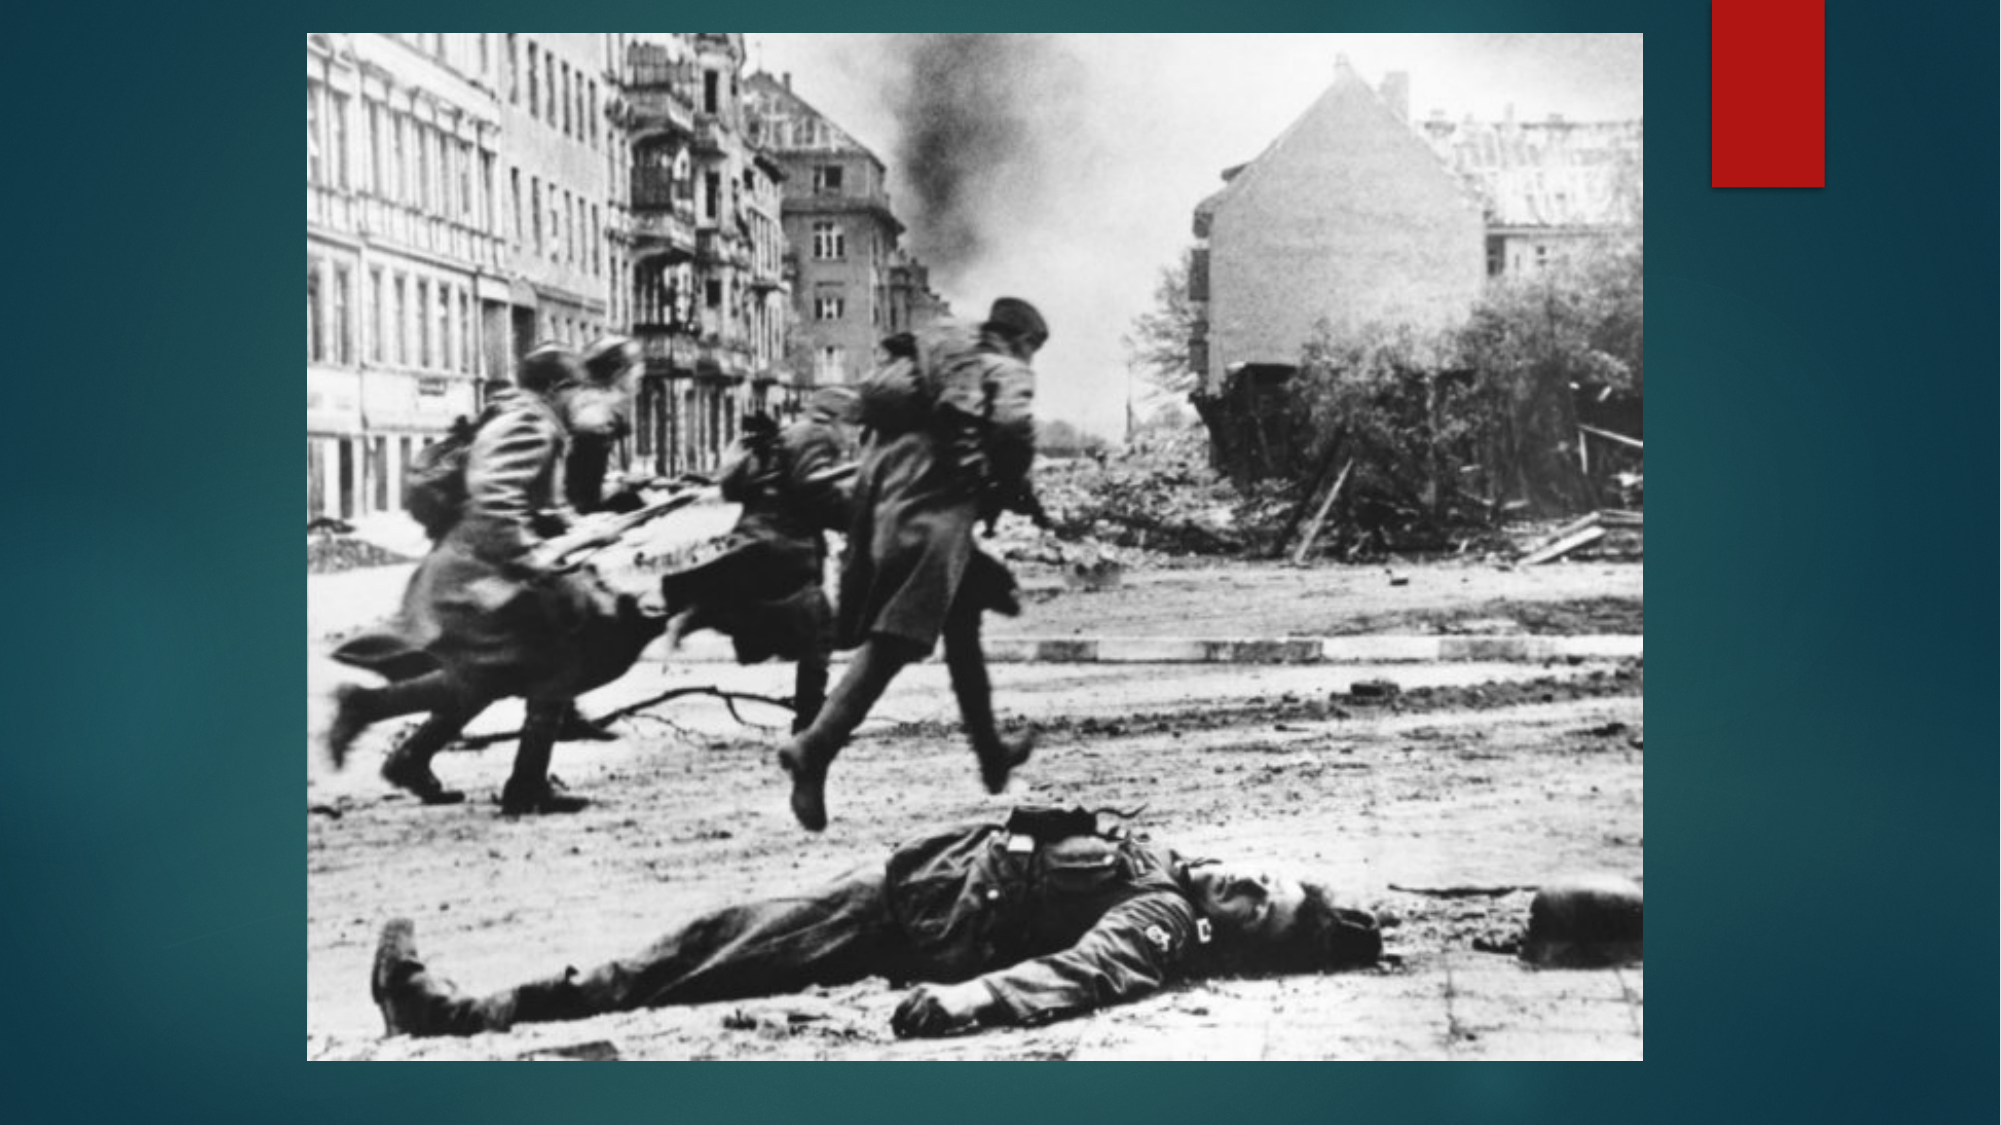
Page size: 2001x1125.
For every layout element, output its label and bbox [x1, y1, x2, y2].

picture [0, 0, 1643, 1125]
